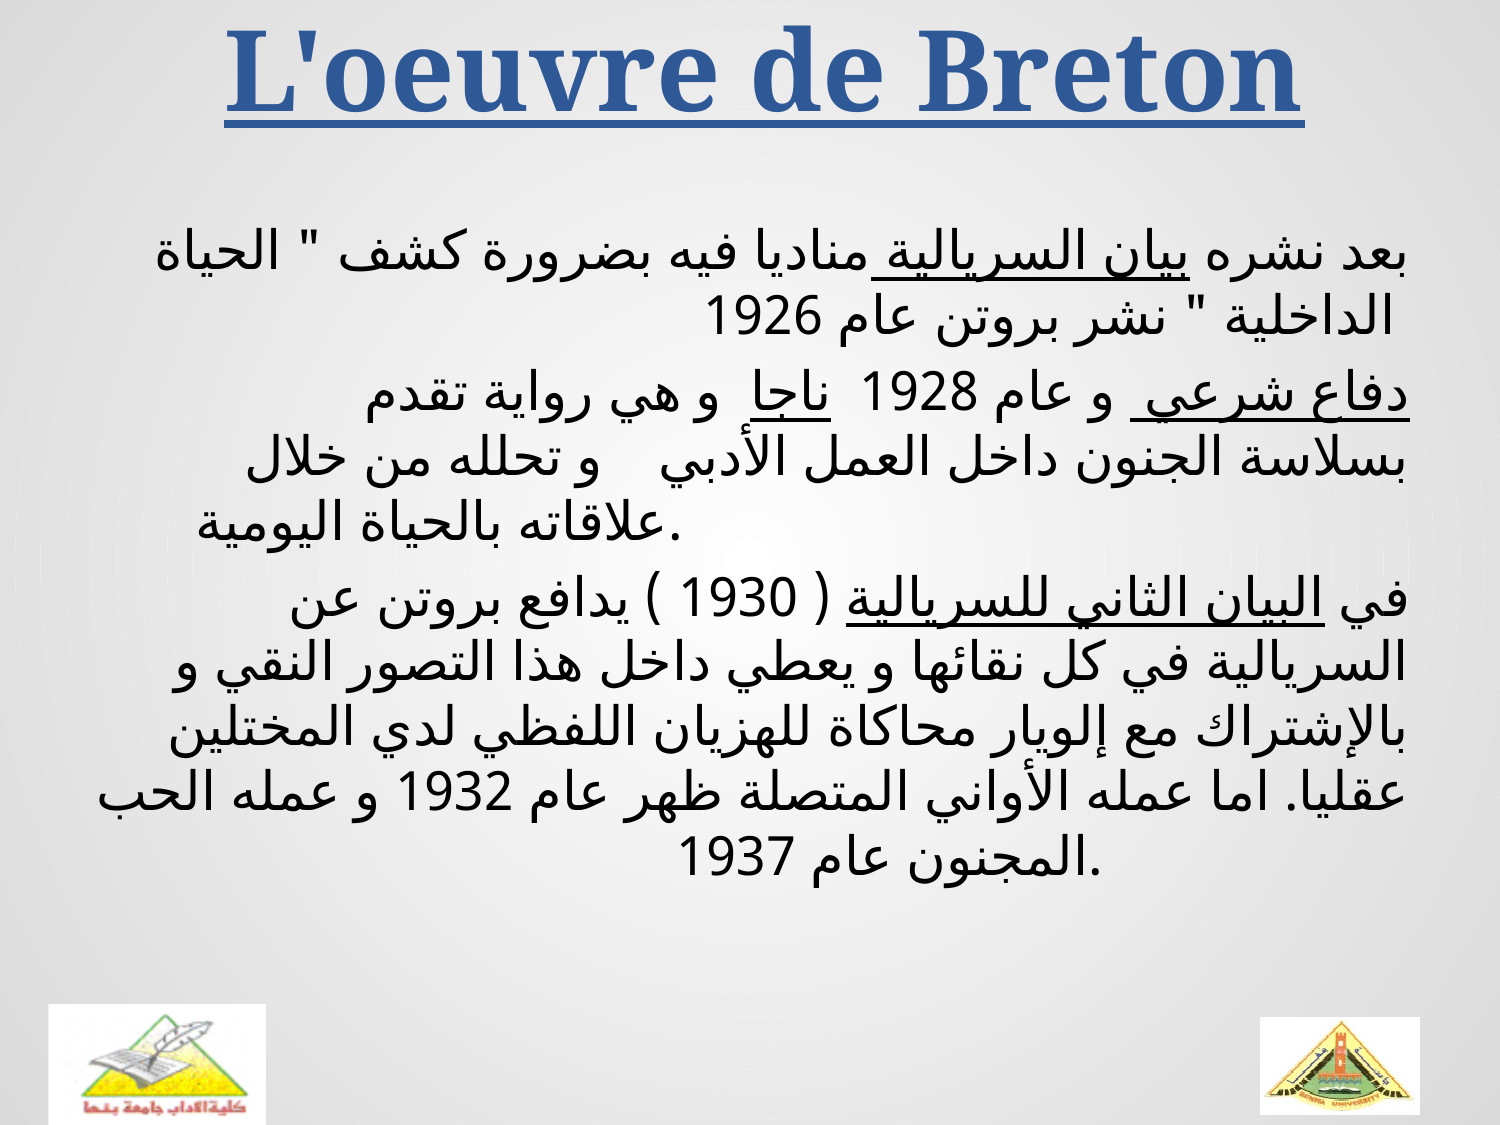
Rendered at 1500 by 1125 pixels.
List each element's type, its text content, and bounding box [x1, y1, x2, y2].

list بعد نشره بيان السريالية مناديا فيه بضرورة كشف " الحياة الداخلية " نشر بروتن عام 1926 دفاع شرعي و عام 1928 ناجا و هي رواية تقدم بسلاسة الجنون داخل العمل الأدبي و تحلله من خلال علاقاته بالحياة اليومية. في البيان الثاني للسريالية ( 1930 ) يدافع بروتن عن السريالية في كل نقائها و يعطي داخل هذا التصور النقي و بالإشتراك مع إلويار محاكاة للهزيان اللفظي لدي المختلين عقليا. اما عمله الأواني المتصلة ظهر عام 1932 و عمله الحب المجنون عام 1937. [75, 207, 1425, 931]
picture [48, 1004, 266, 1125]
title L'oeuvre de Breton [75, 18, 1425, 207]
picture [1261, 1018, 1419, 1114]
